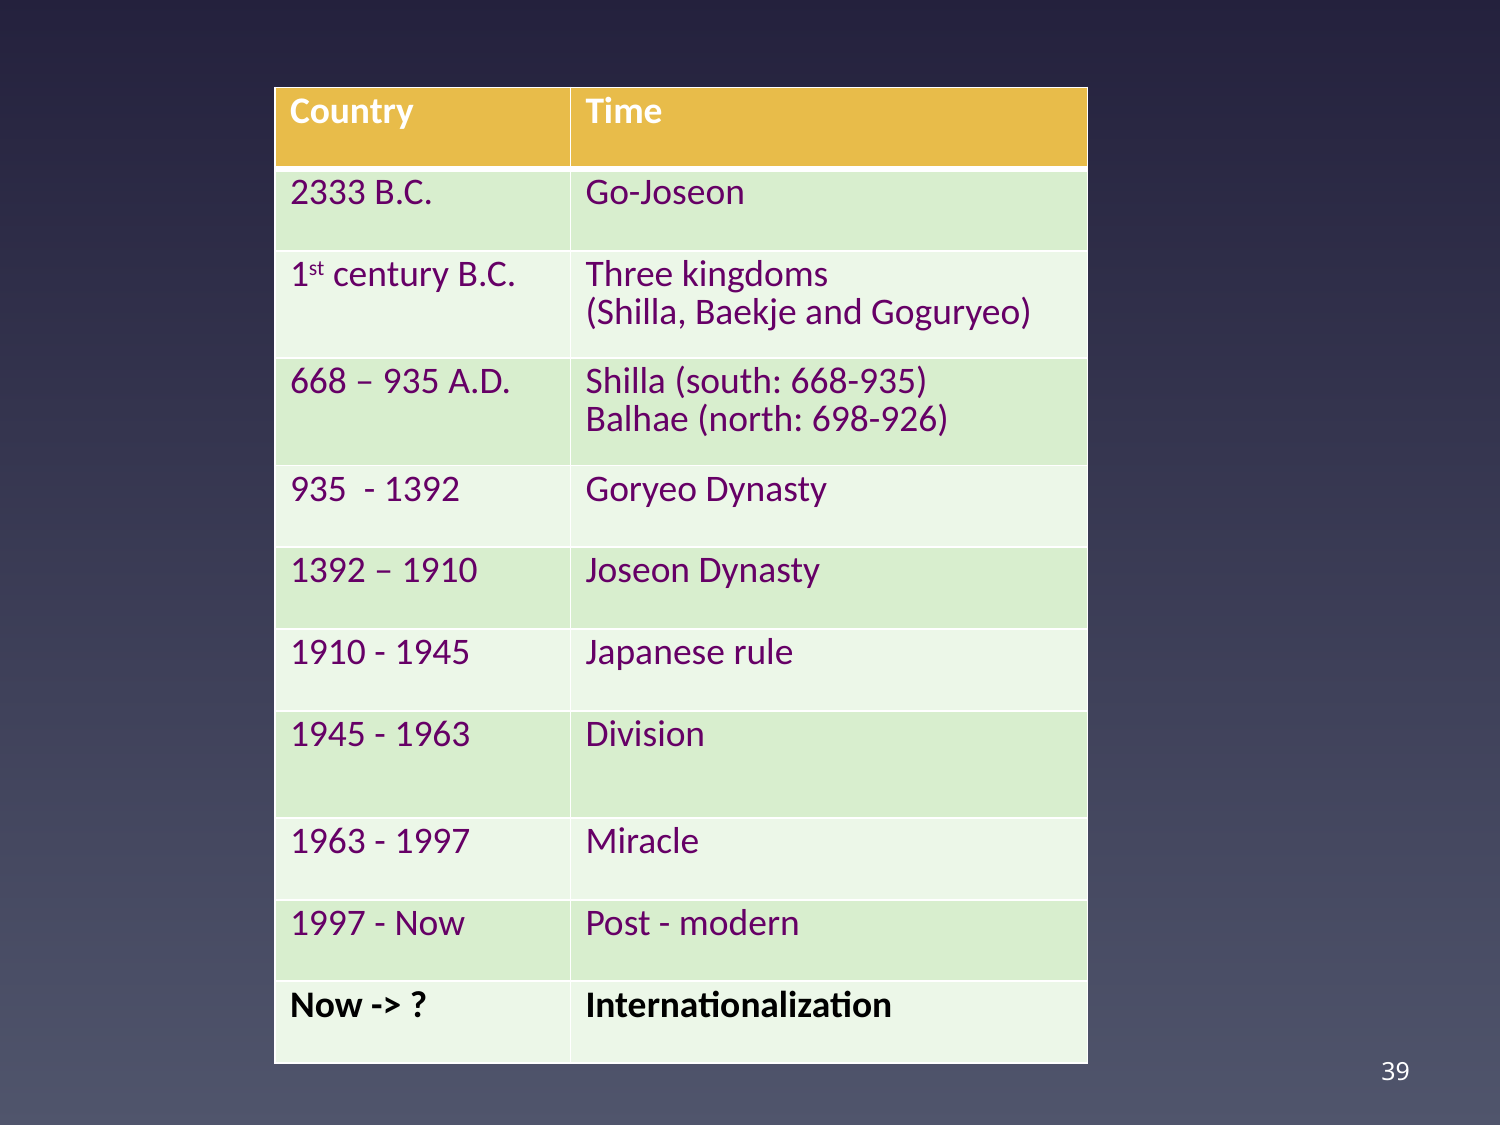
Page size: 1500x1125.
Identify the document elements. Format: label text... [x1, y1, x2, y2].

table_cell 1392 – 1910 [276, 548, 570, 628]
table_cell 1963 - 1997 [276, 819, 570, 899]
table_cell Joseon Dynasty [571, 548, 1087, 628]
table_cell 2333 B.C. [276, 172, 570, 250]
table_cell Now -> ? [276, 982, 570, 1062]
table_cell Three kingdoms (Shilla, Baekje and Goguryeo) [571, 252, 1087, 357]
table_cell Shilla (south: 668-935) Balhae (north: 698-926) [571, 359, 1087, 465]
table_cell Division [571, 712, 1087, 817]
table_cell 935 - 1392 [276, 466, 570, 546]
slide_number 39 [1074, 1042, 1425, 1103]
table_cell 668 – 935 A.D. [276, 359, 570, 465]
table_cell 1st century B.C. [276, 252, 570, 357]
table_cell Japanese rule [571, 630, 1087, 710]
table_cell Miracle [571, 819, 1087, 899]
table_cell 1997 - Now [276, 901, 570, 980]
table_cell 1910 - 1945 [276, 630, 570, 710]
table_cell Go-Joseon [571, 172, 1087, 250]
table_cell 1945 - 1963 [276, 712, 570, 817]
table_cell Internationalization [571, 982, 1087, 1062]
table_header Country [276, 88, 570, 166]
table_cell Goryeo Dynasty [571, 466, 1087, 546]
table_cell Post - modern [571, 901, 1087, 980]
table_header Time [571, 88, 1087, 166]
